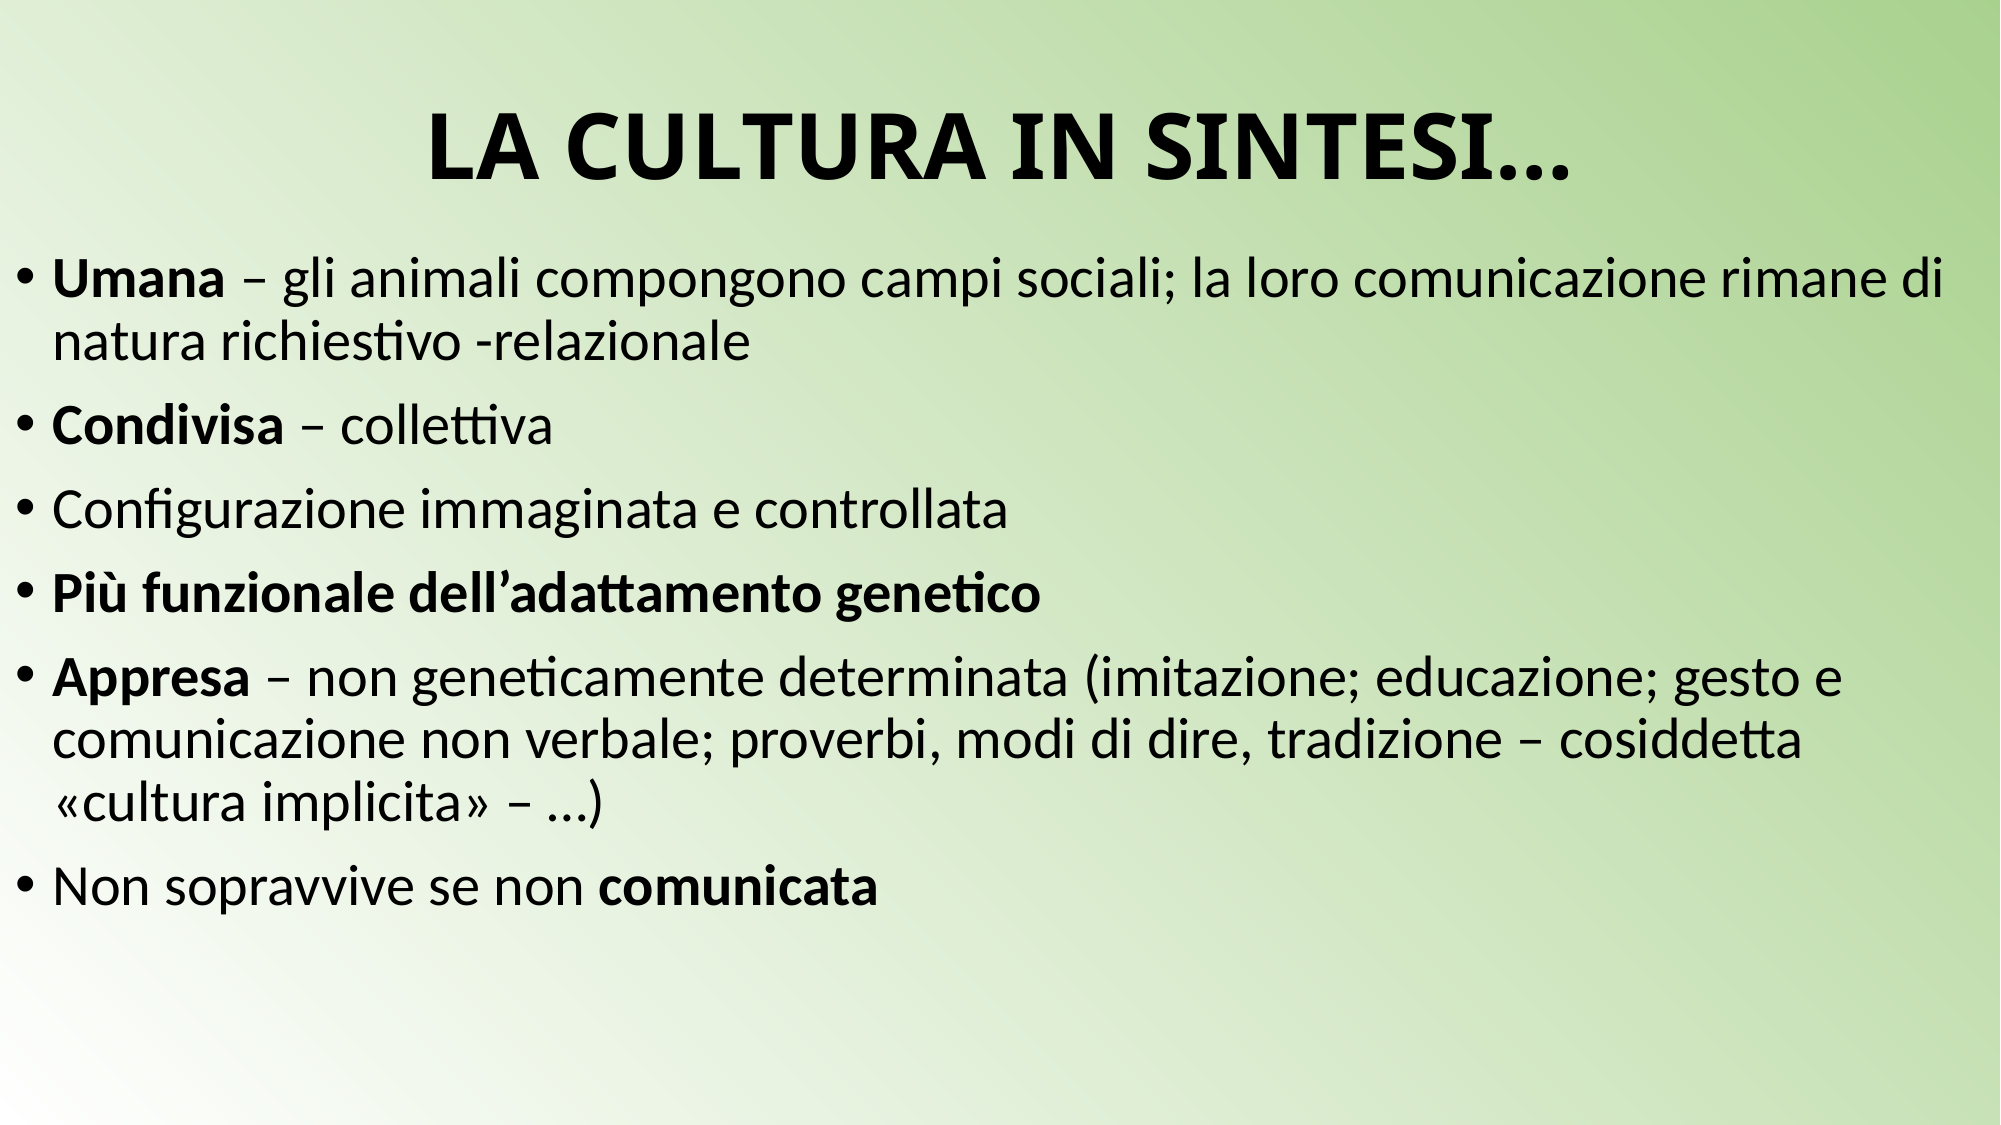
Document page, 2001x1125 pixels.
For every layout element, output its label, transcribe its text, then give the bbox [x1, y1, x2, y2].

list Umana – gli animali compongono campi sociali; la loro comunicazione rimane di natura richiestivo -relazionale Condivisa – collettiva Configurazione immaginata e controllata Più funzionale dell’adattamento genetico Appresa – non geneticamente determinata (imitazione; educazione; gesto e comunicazione non verbale; proverbi, modi di dire, tradizione – cosiddetta «cultura implicita» – …) Non sopravvive se non comunicata [0, 239, 2000, 1014]
title LA CULTURA IN SINTESI… [137, 59, 1863, 239]
